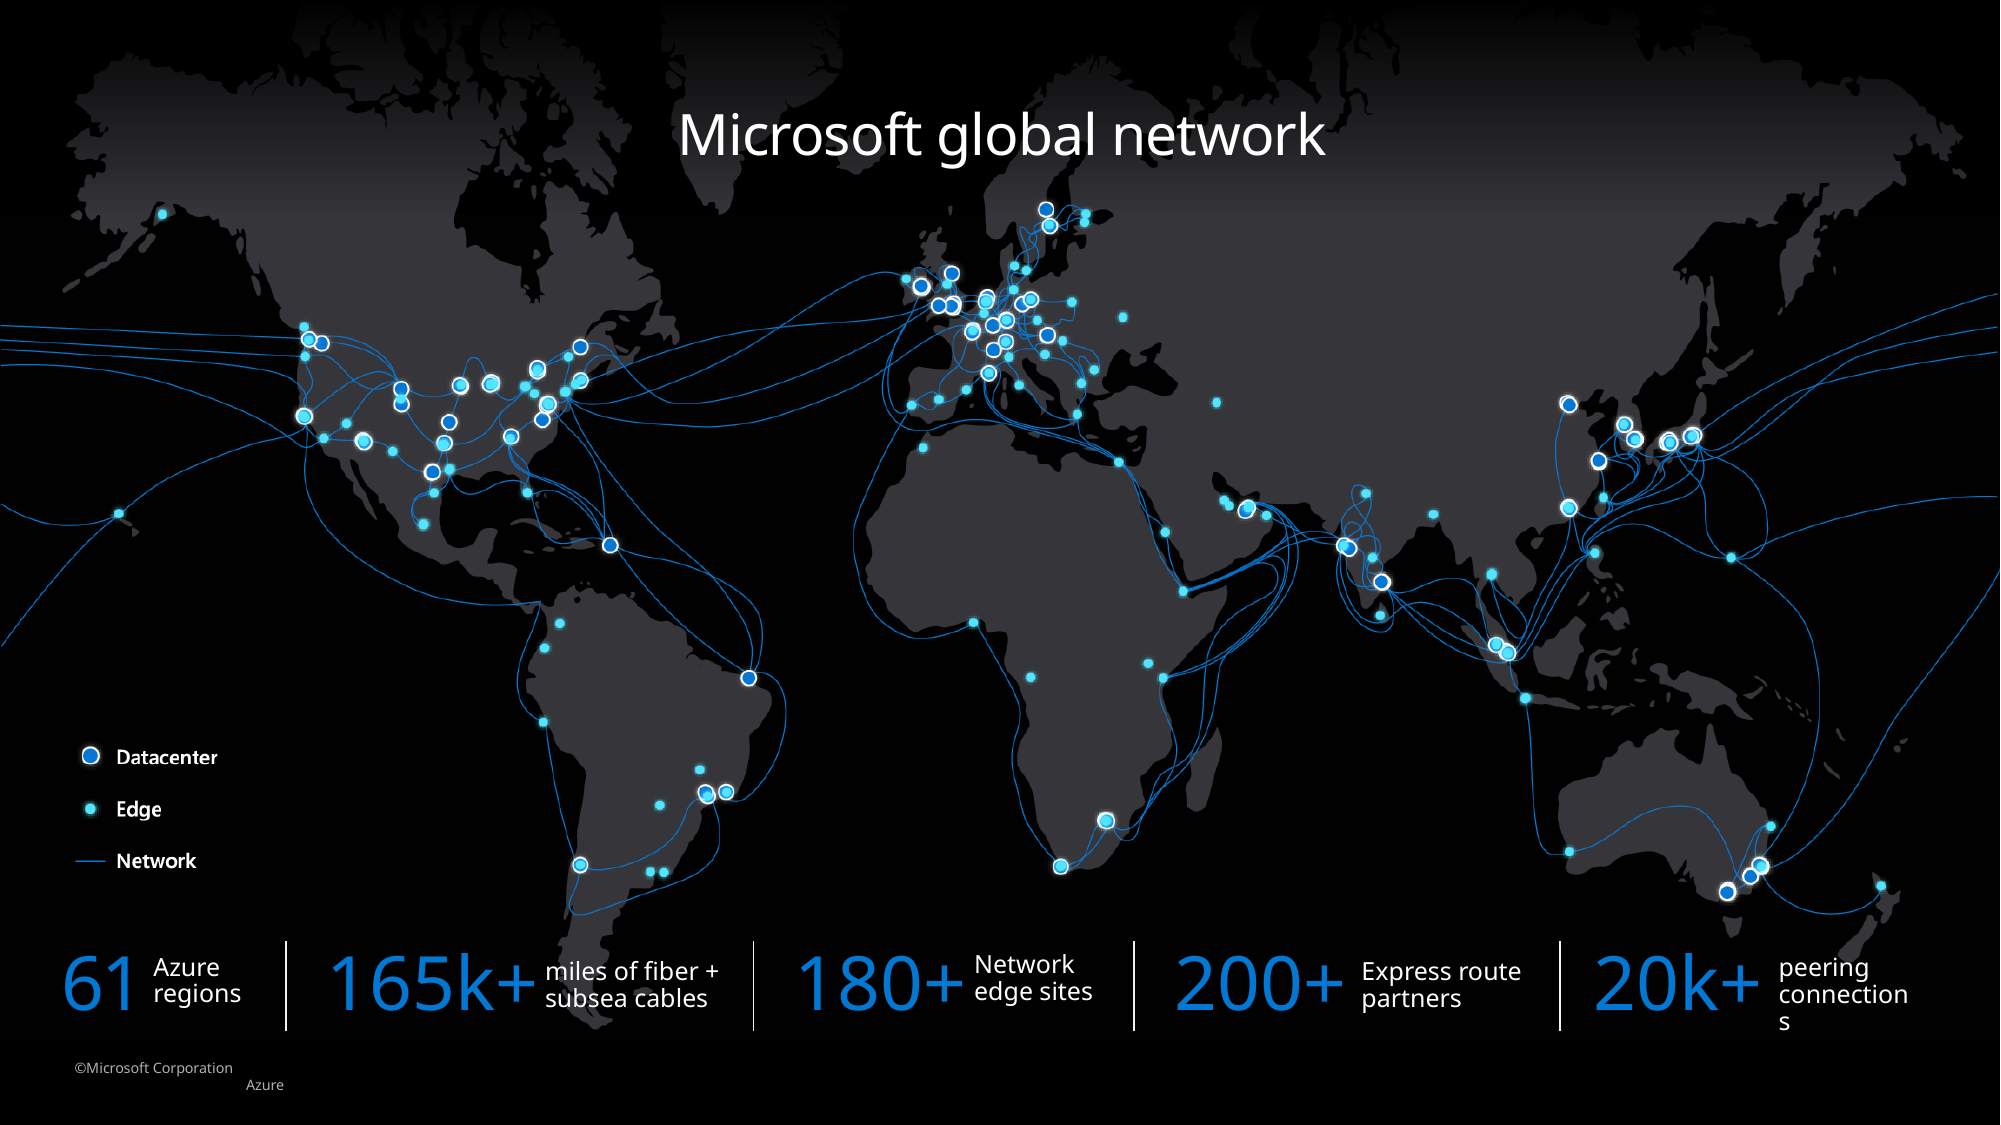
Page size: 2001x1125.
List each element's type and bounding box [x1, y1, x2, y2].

text_box [38, 920, 1949, 1052]
picture [0, 0, 2000, 1043]
